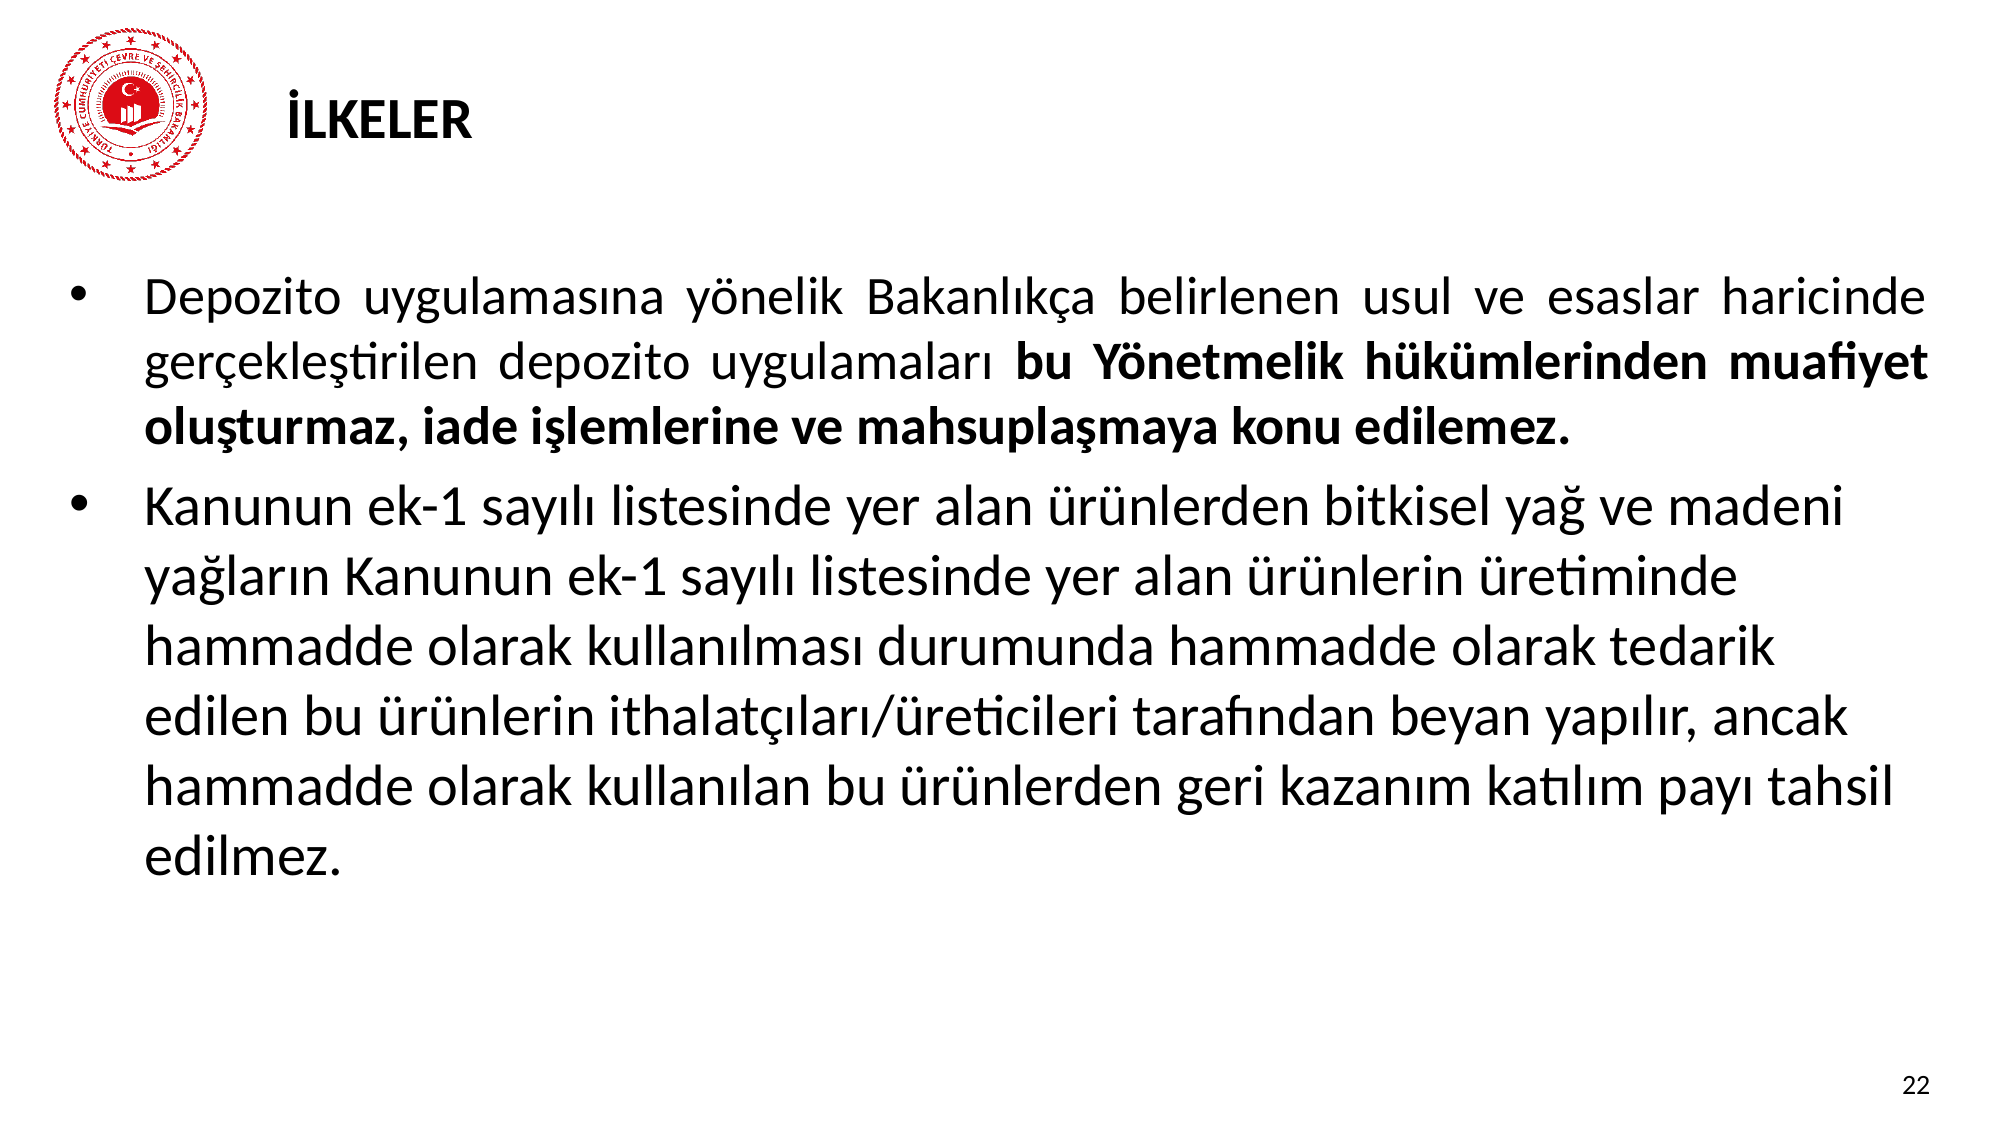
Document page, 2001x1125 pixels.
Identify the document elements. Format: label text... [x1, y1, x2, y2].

title İLKELER [271, 75, 1946, 156]
list Depozito uygulamasına yönelik Bakanlıkça belirlenen usul ve esaslar haricinde gerçekleştirilen depozito uygulamaları bu Yönetmelik hükümlerinden muafiyet oluşturmaz, iade işlemlerine ve mahsuplaşmaya konu edilemez. Kanunun ek-1 sayılı listesinde yer alan ürünlerden bitkisel yağ ve madeni yağların Kanunun ek-1 sayılı listesinde yer alan ürünlerin üretiminde hammadde olarak kullanılması durumunda hammadde olarak tedarik edilen bu ürünlerin ithalatçıları/üreticileri tarafından beyan yapılır, ancak hammadde olarak kullanılan bu ürünlerden geri kazanım katılım payı tahsil edilmez. [54, 253, 1946, 1108]
slide_number 22 [1755, 1058, 1946, 1109]
picture [54, 28, 207, 181]
